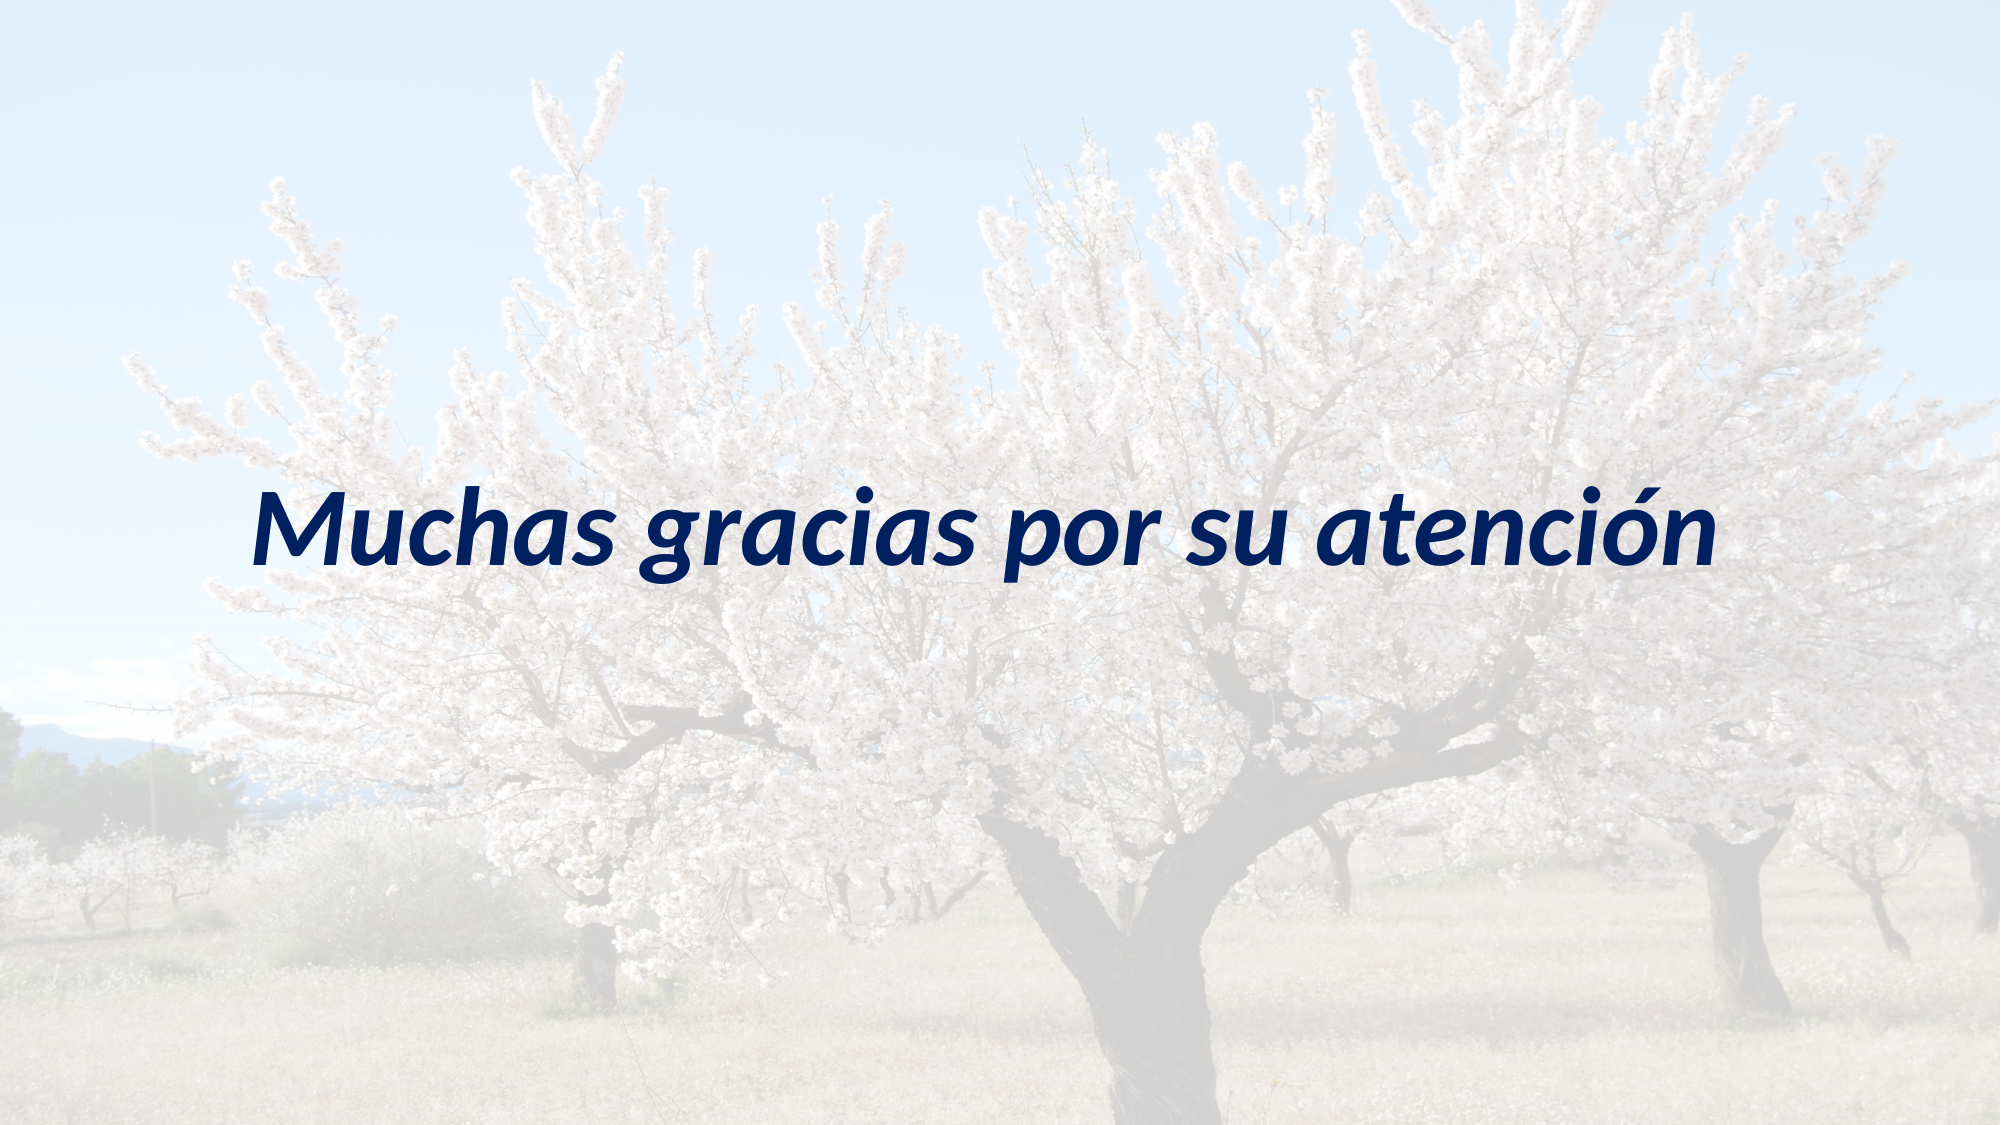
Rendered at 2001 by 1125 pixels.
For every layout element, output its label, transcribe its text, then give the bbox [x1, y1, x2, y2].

text_box Muchas gracias por su atención [195, 445, 1802, 596]
